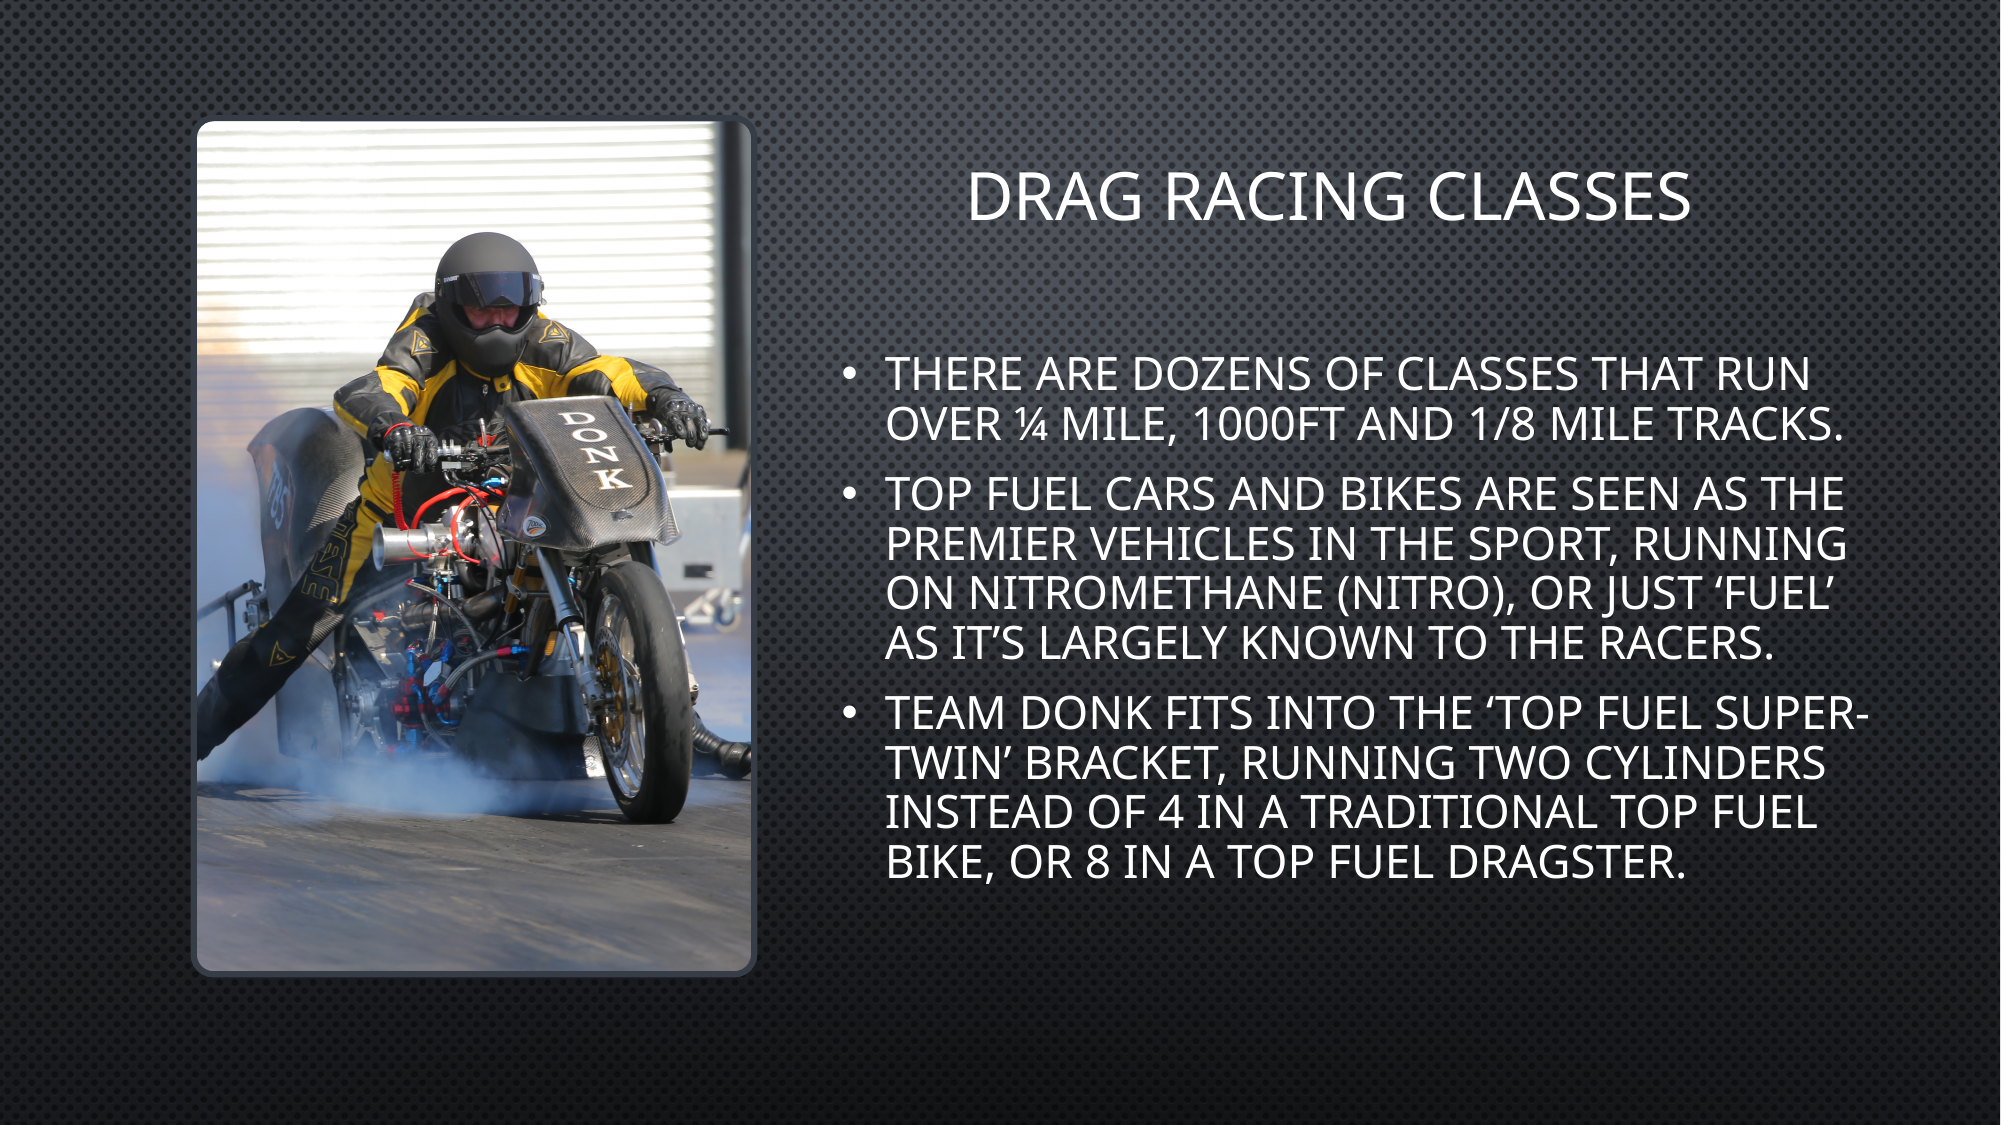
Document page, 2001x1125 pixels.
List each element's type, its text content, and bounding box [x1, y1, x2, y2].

title Drag racing classes [826, 62, 1833, 325]
picture [193, 117, 755, 975]
list There are dozens of classes that run over ¼ mile, 1000ft and 1/8 mile tracks. Top Fuel cars and bikes are seen as the premier vehicles in the sport, running on nitromethane (nitro), or just ‘fuel’ as it’s largely known to the racers. Team Donk fits into the ‘top fuel super-twin’ bracket, running two cylinders instead of 4 in a traditional top fuel bike, or 8 in a top fuel dragster. [826, 325, 1890, 975]
